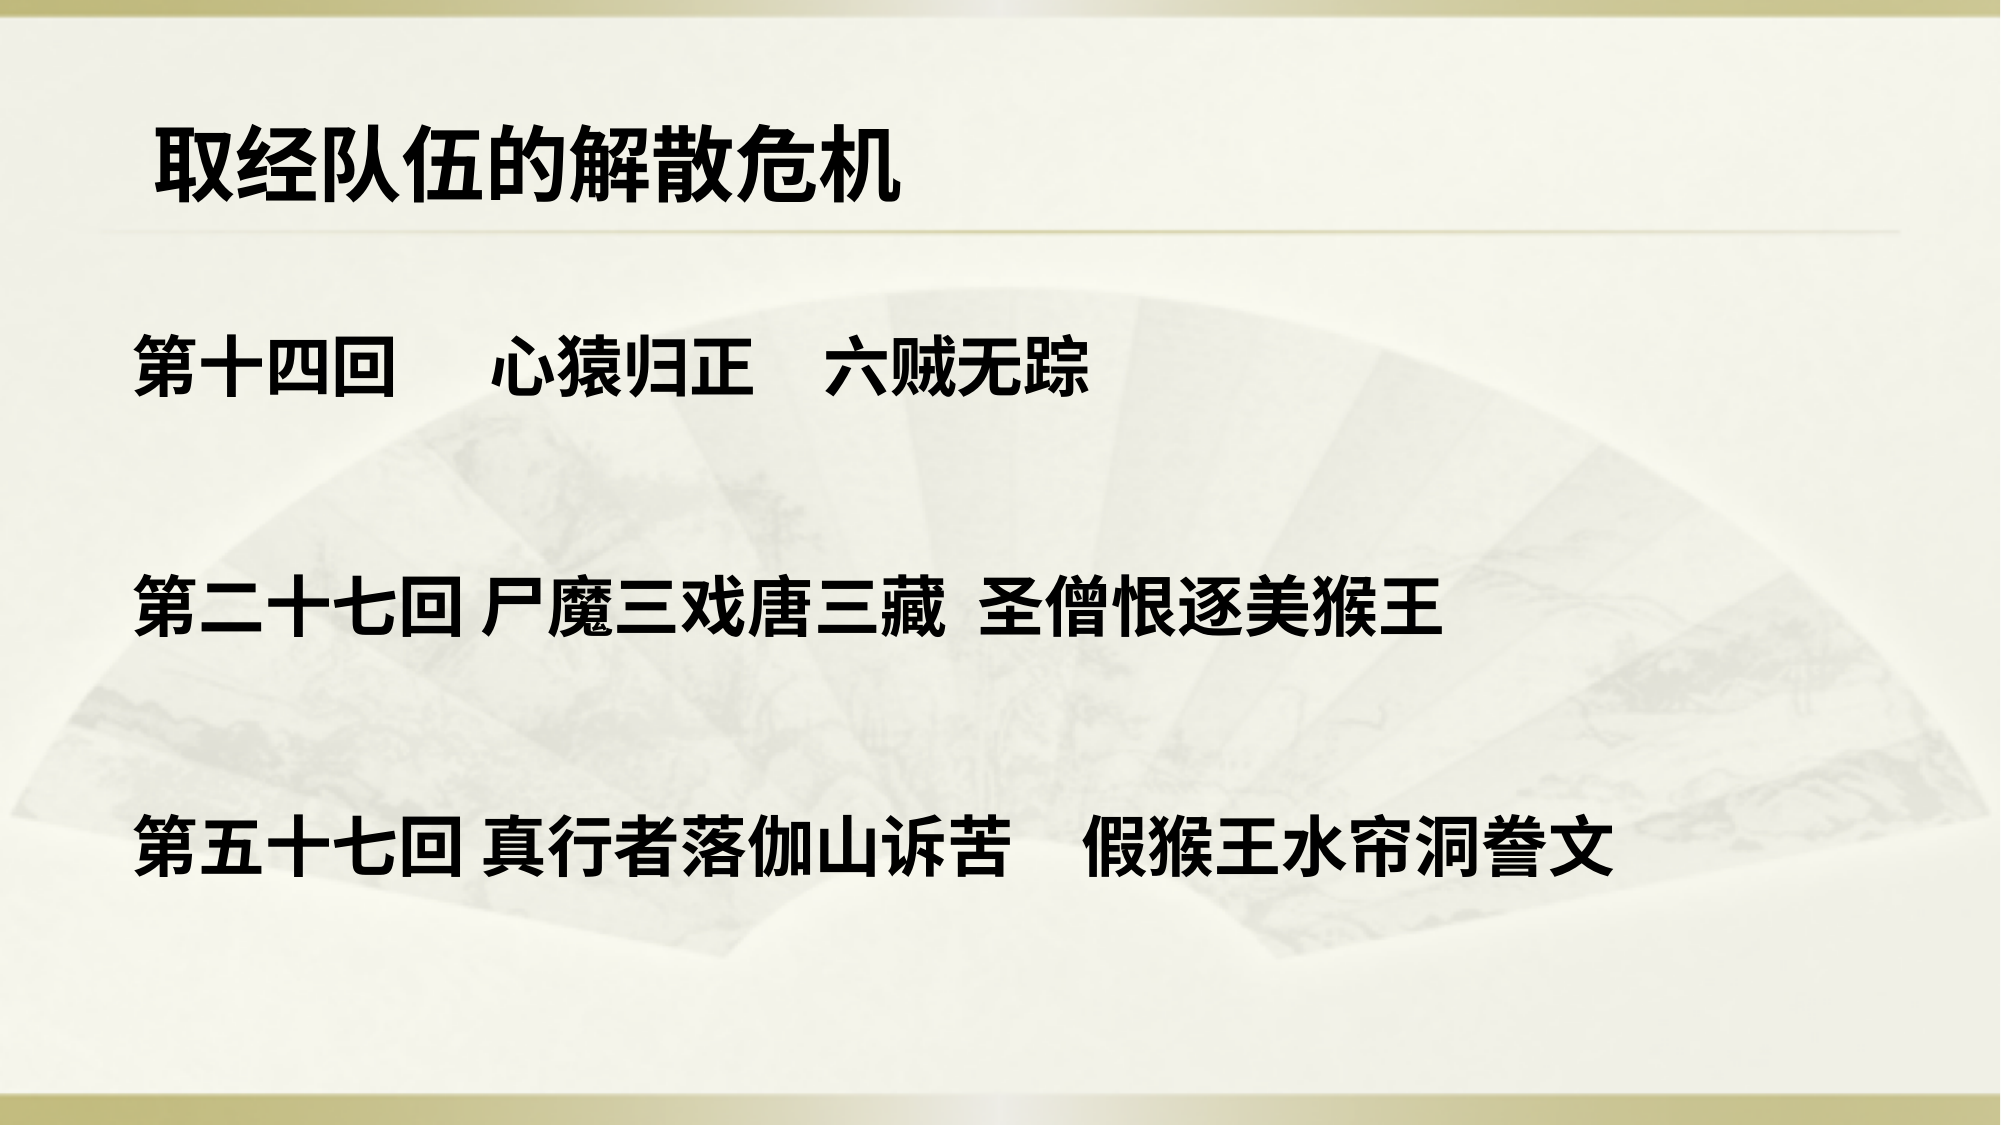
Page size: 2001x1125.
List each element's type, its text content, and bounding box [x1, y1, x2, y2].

text_box 第十四回 心猿归正 六贼无踪 第二十七回 尸魔三戏唐三藏 圣僧恨逐美猴王 第五十七回 真行者落伽山诉苦 假猴王水帘洞誊文 [116, 277, 1693, 1125]
picture [0, 0, 2001, 1125]
title 取经队伍的解散危机 [137, 59, 1863, 278]
